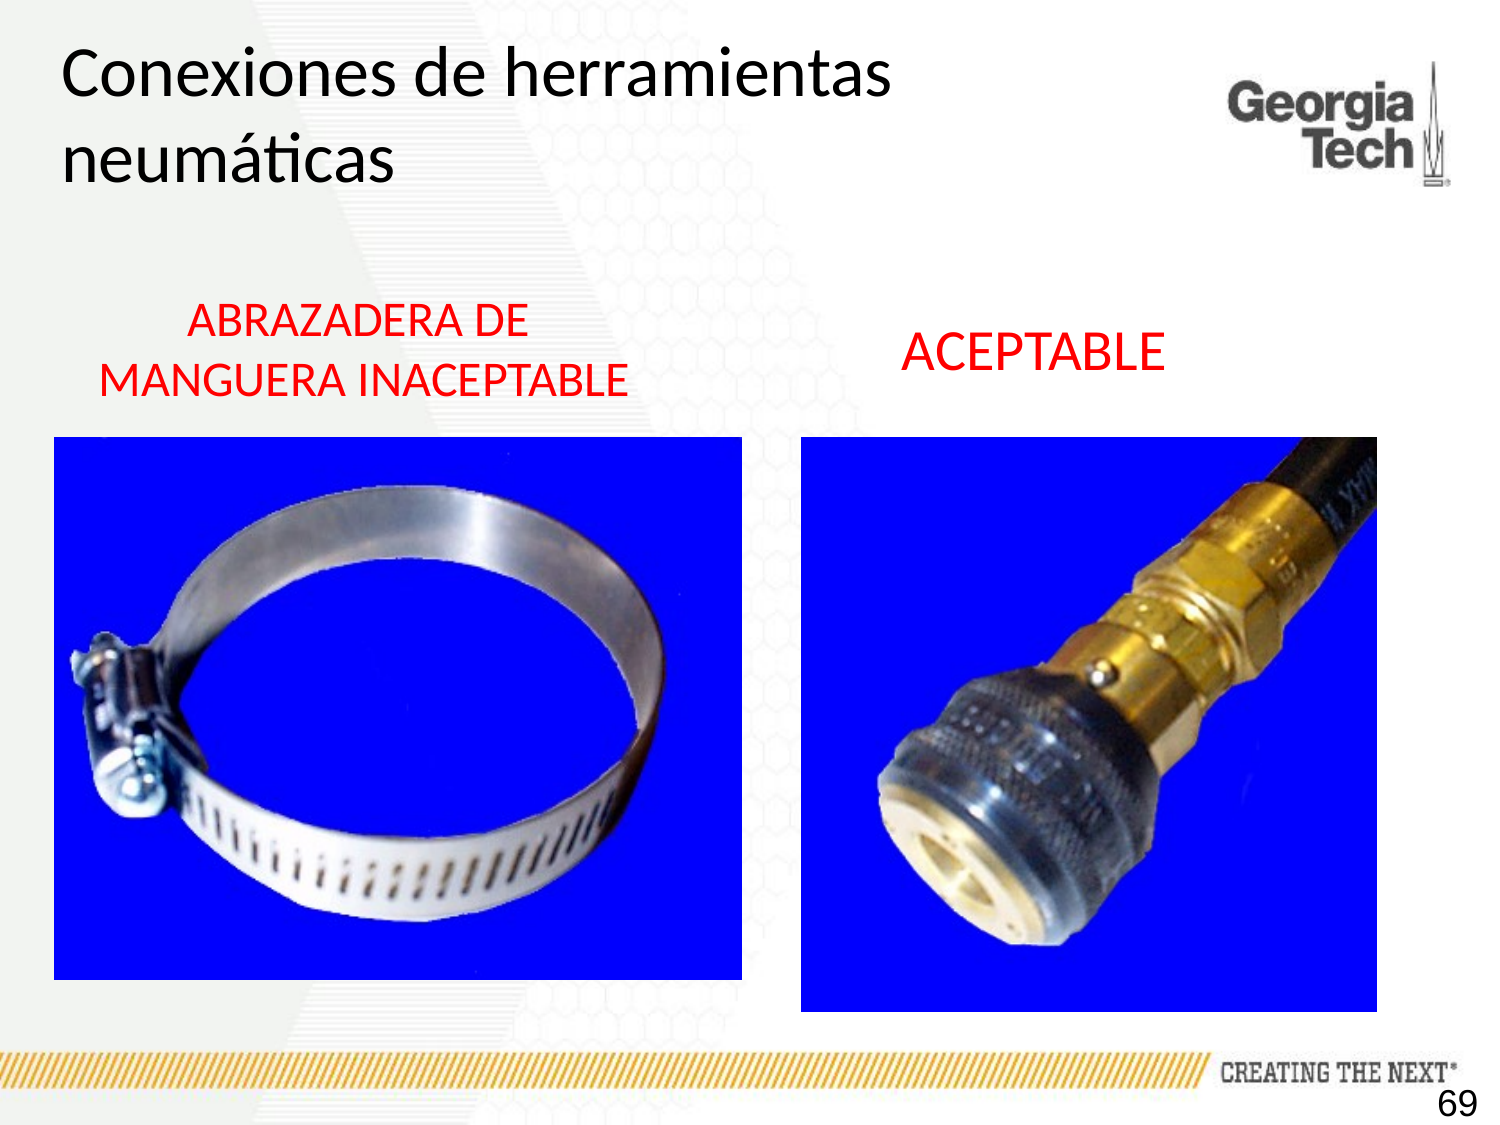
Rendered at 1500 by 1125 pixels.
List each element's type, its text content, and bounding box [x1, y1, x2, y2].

picture [0, 0, 1500, 1125]
text_box ABRAZADERA DE MANGUERA INACEPTABLE [90, 279, 638, 415]
text_box ACEPTABLE [894, 304, 1175, 390]
title Conexiones de herramientas neumáticas [52, 16, 1179, 205]
slide_number 69 [1429, 1070, 1489, 1125]
